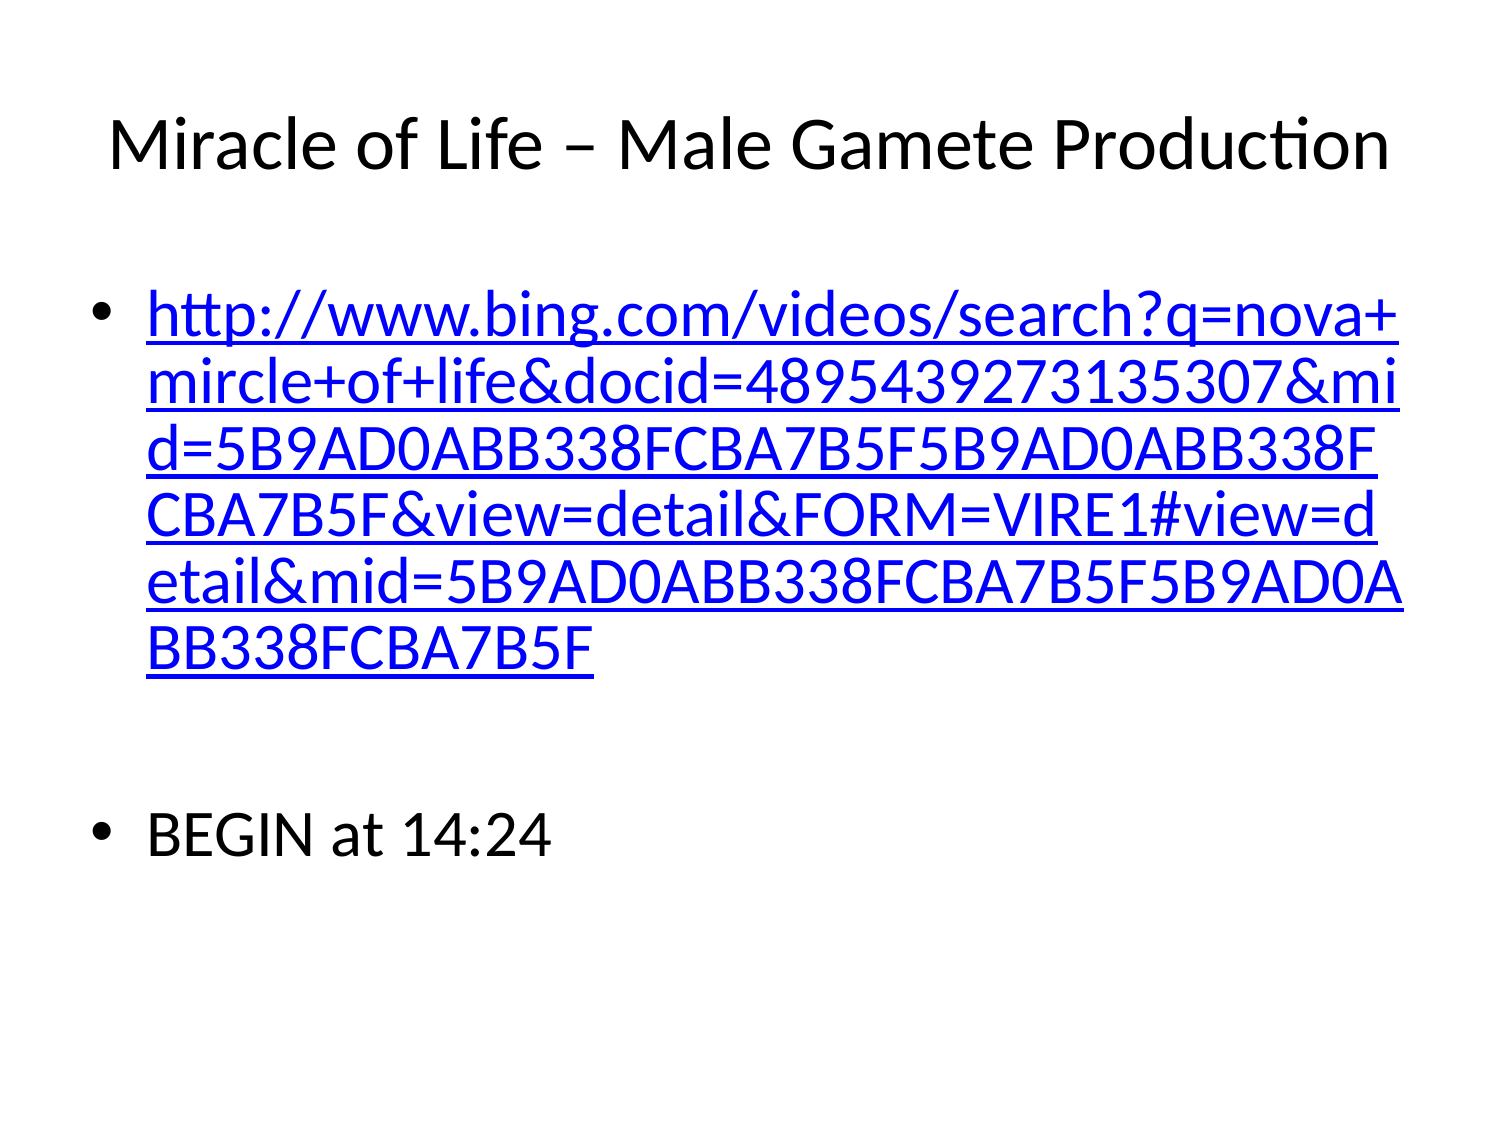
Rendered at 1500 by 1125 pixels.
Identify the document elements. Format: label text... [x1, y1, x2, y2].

list http://www.bing.com/videos/search?q=nova+mircle+of+life&docid=4895439273135307&mid=5B9AD0ABB338FCBA7B5F5B9AD0ABB338FCBA7B5F&view=detail&FORM=VIRE1#view=detail&mid=5B9AD0ABB338FCBA7B5F5B9AD0ABB338FCBA7B5F BEGIN at 14:24 [75, 262, 1425, 1005]
title Miracle of Life – Male Gamete Production [75, 45, 1425, 233]
